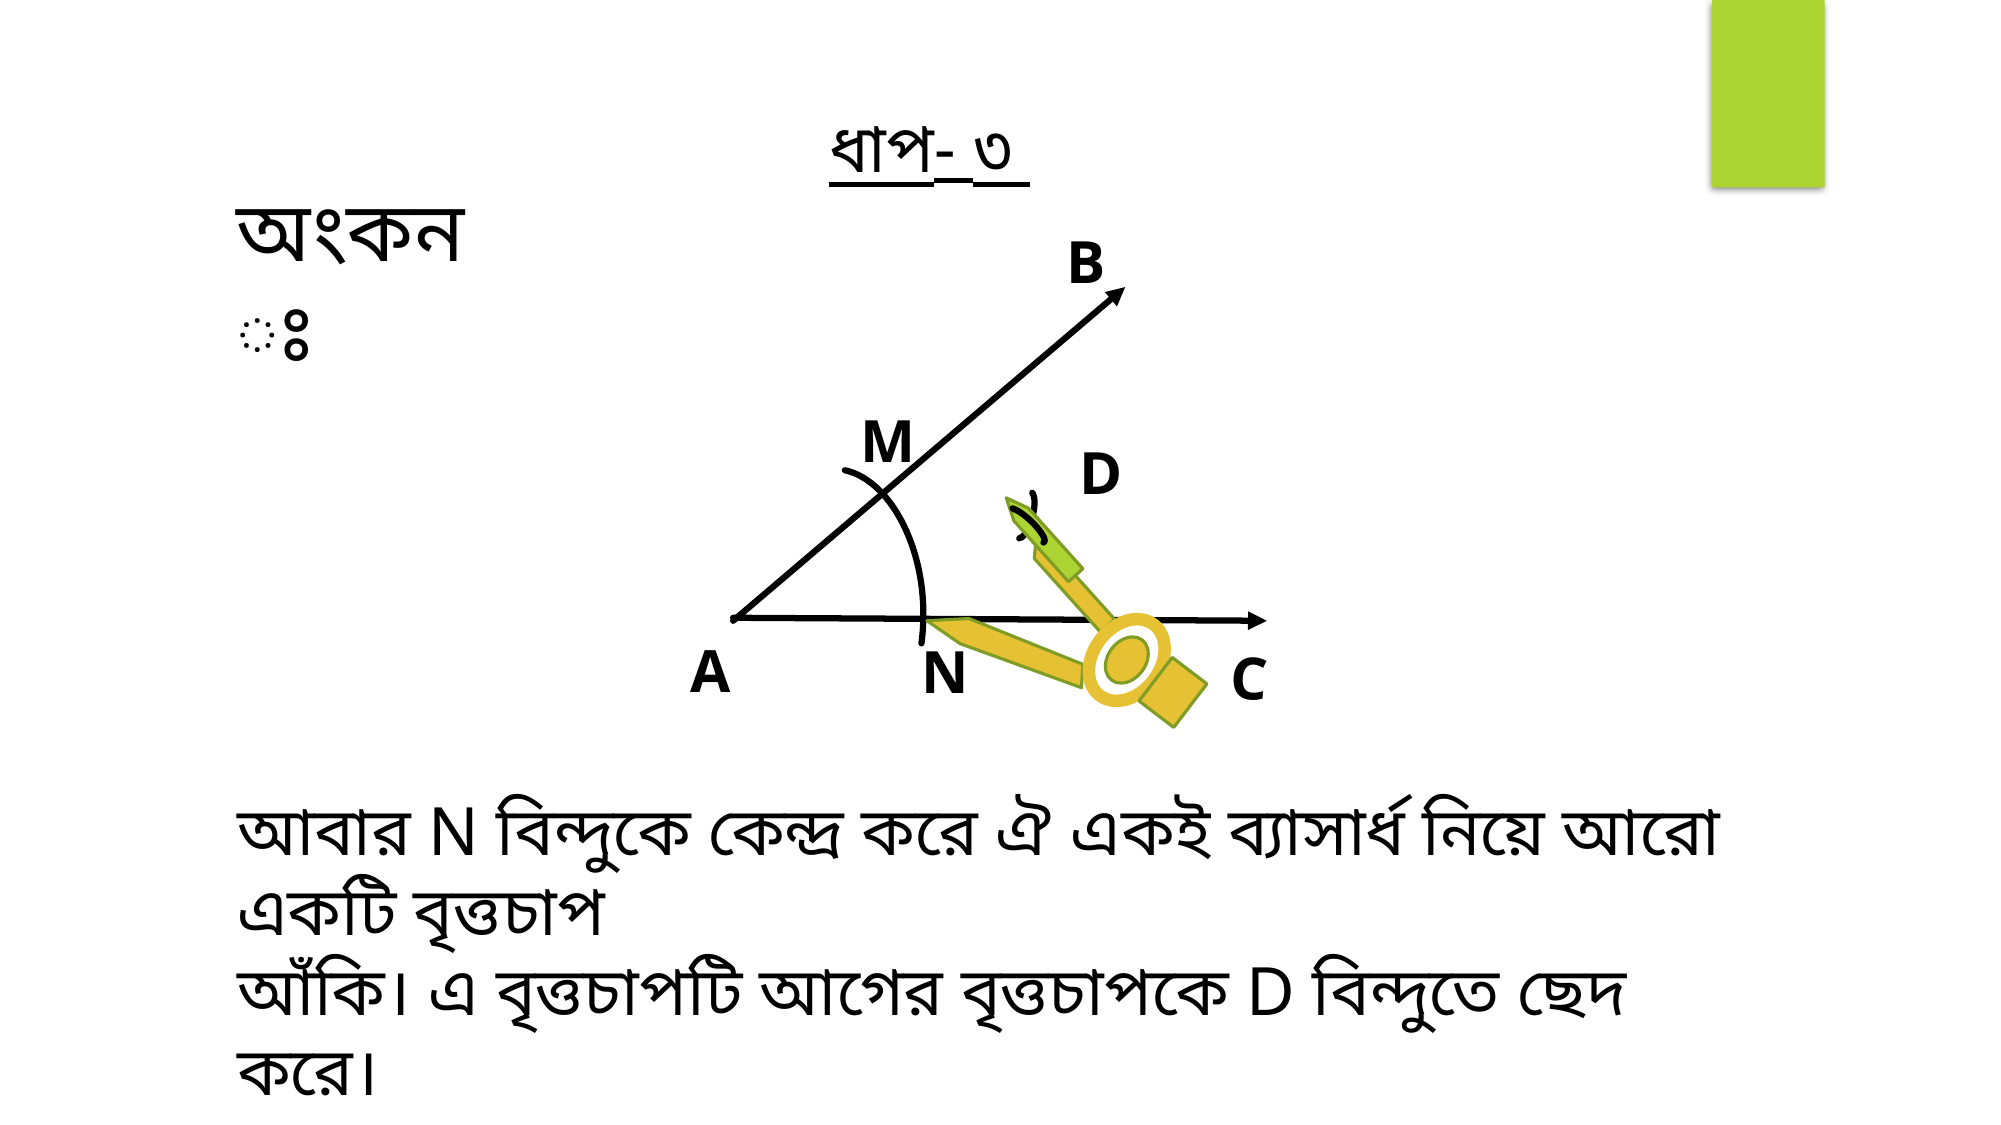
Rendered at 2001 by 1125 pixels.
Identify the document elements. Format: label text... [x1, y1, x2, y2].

text_box B [1051, 217, 1159, 285]
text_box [623, 316, 1201, 919]
text_box C [1213, 631, 1329, 724]
text_box আবার N বিন্দুকে কেন্দ্র করে ঐ একই ব্যাসার্ধ নিয়ে আরো একটি বৃত্তচাপ আঁকি। এ বৃত্তচাপটি আগের বৃত্তচাপকে D বিন্দুতে ছেদ করে। [222, 781, 1783, 1116]
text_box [732, 286, 1267, 621]
text_box অংকনঃ [221, 170, 496, 386]
text_box ধাপ- ৩ [814, 98, 1051, 194]
